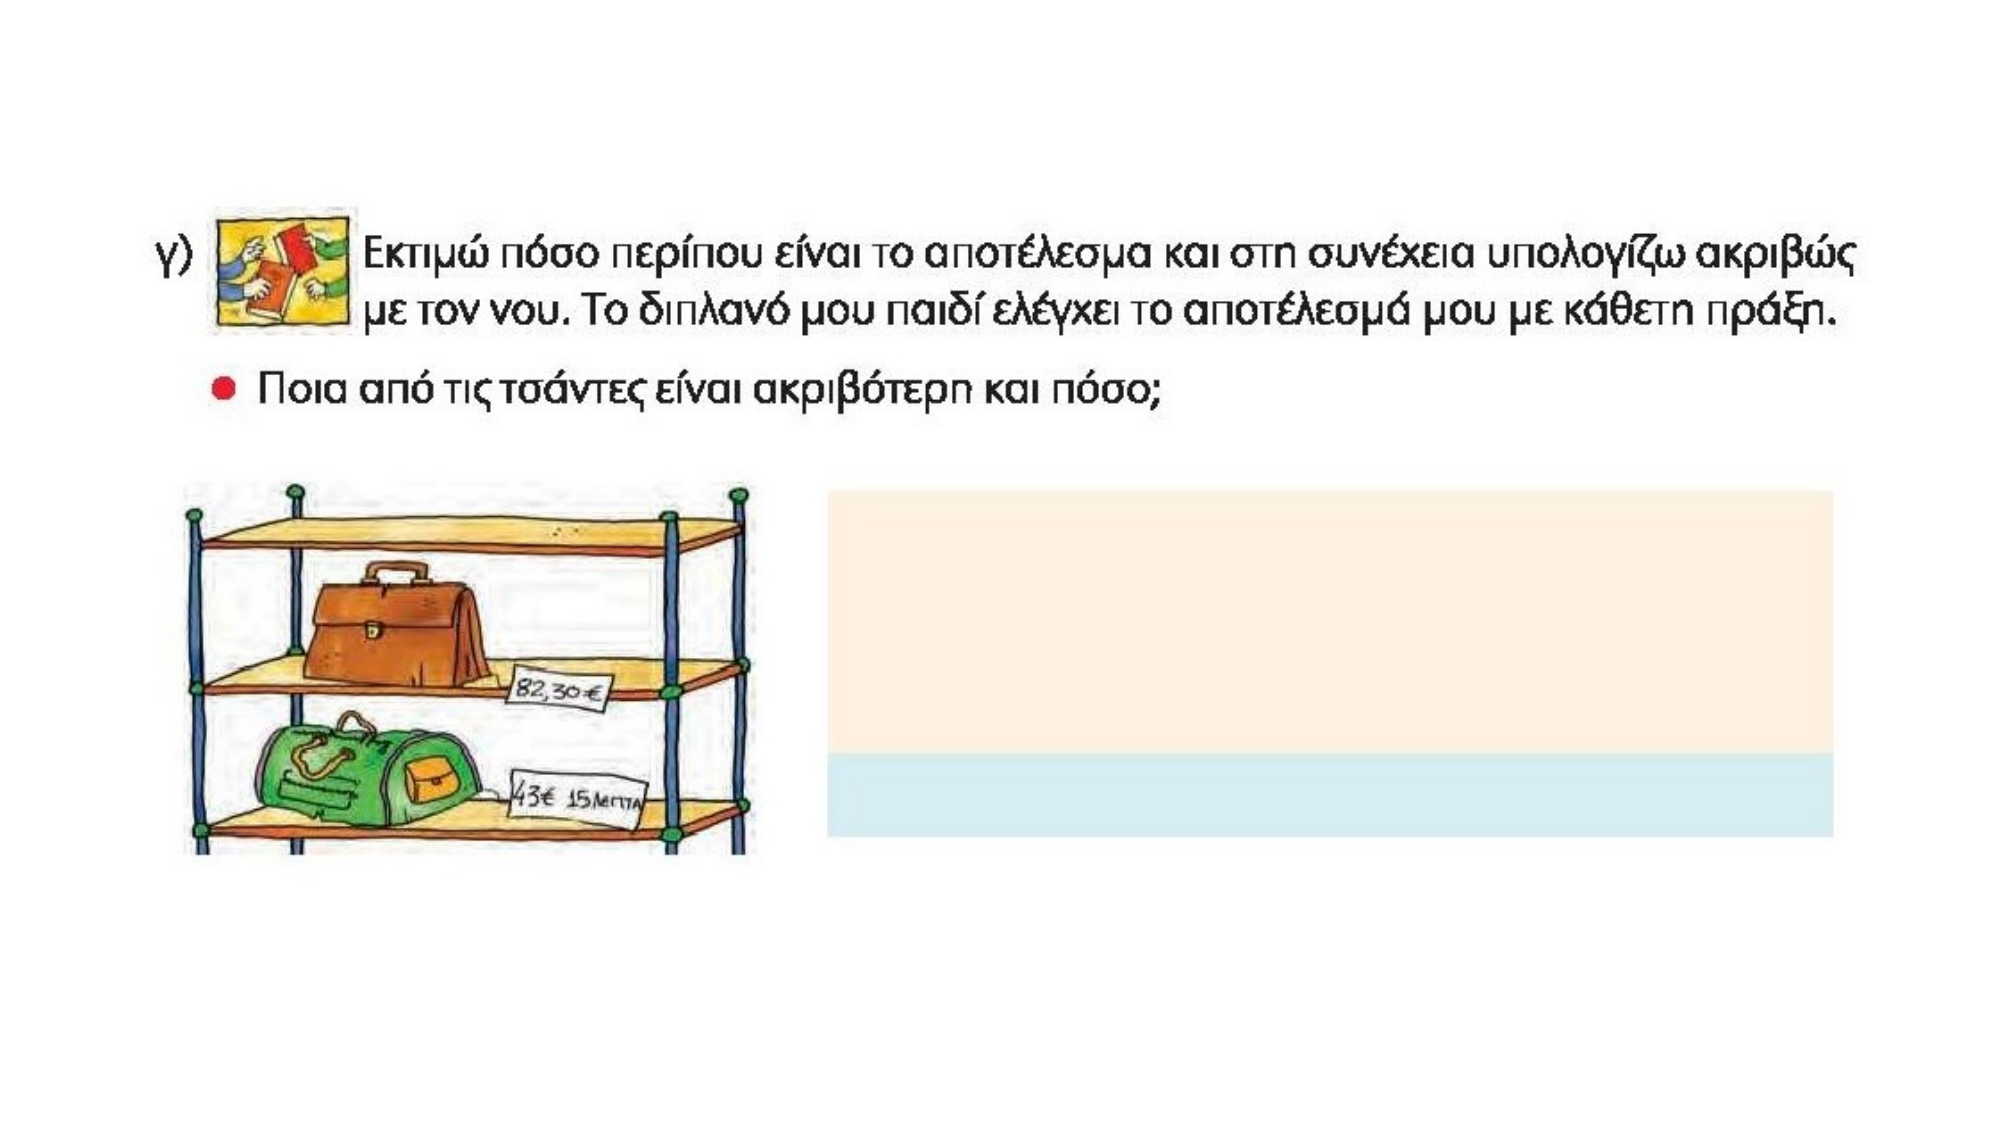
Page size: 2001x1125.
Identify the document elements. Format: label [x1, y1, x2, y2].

picture [100, 184, 1900, 941]
